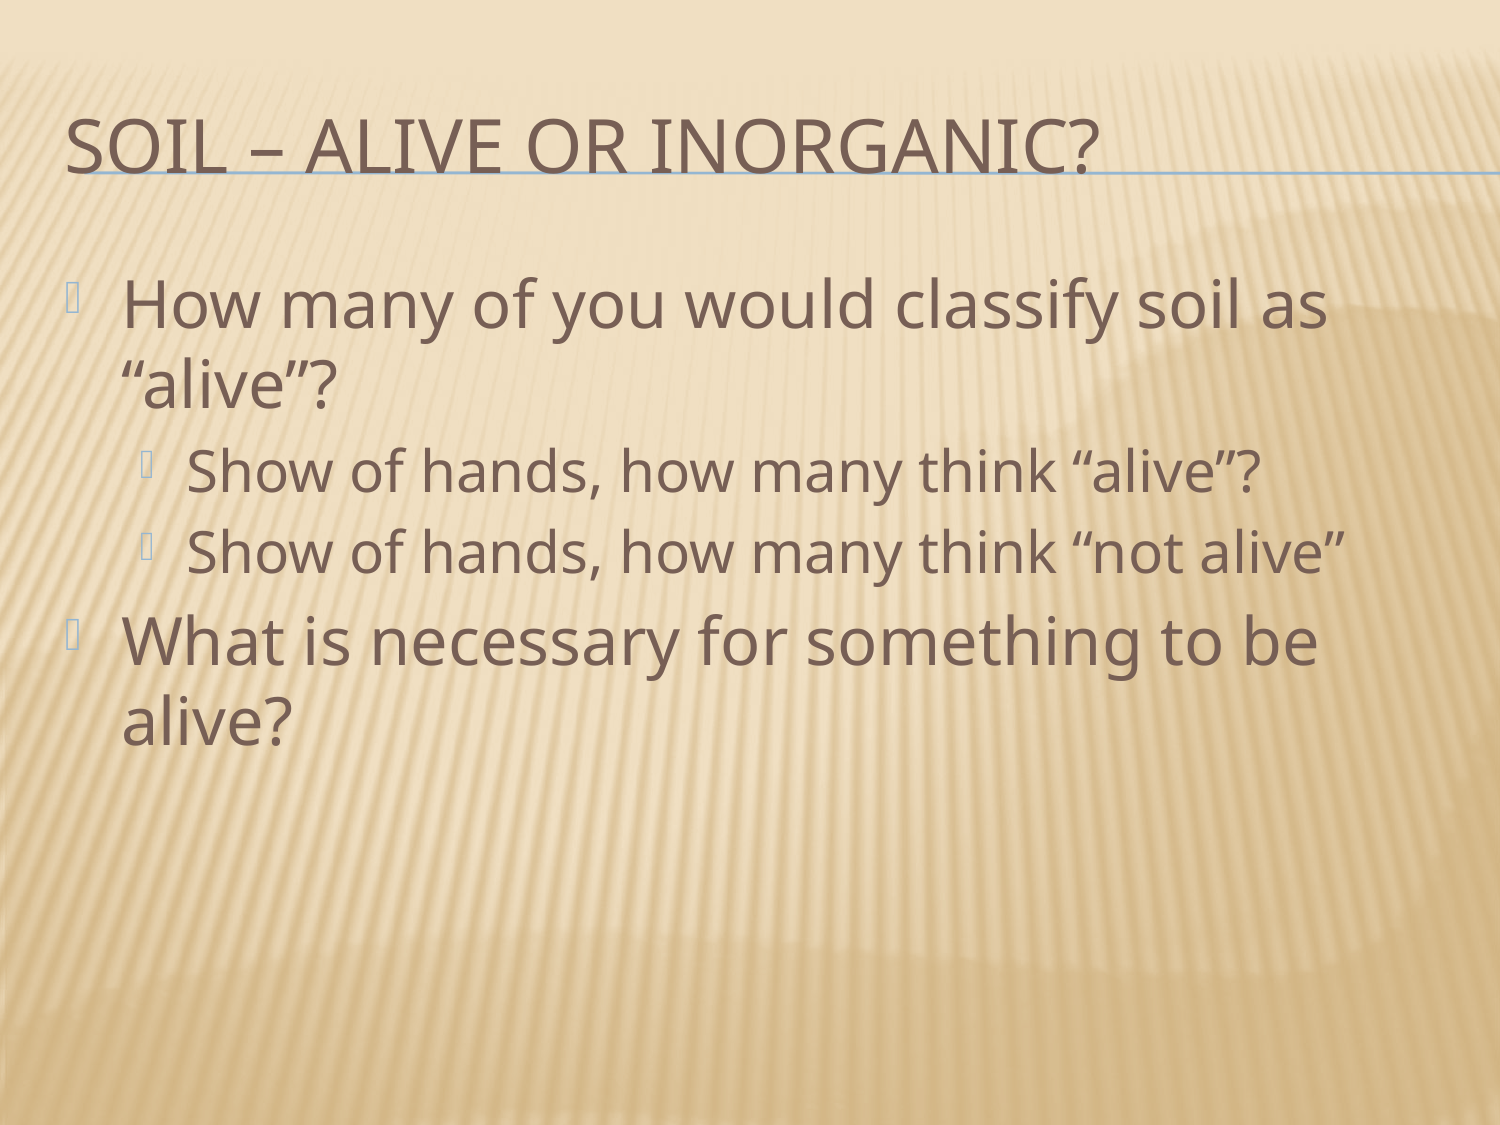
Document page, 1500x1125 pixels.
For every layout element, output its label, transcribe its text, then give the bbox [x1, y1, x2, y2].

title Soil – Alive or Inorganic? [50, 75, 1475, 213]
list How many of you would classify soil as “alive”? Show of hands, how many think “alive”? Show of hands, how many think “not alive” What is necessary for something to be alive? [50, 254, 1475, 998]
